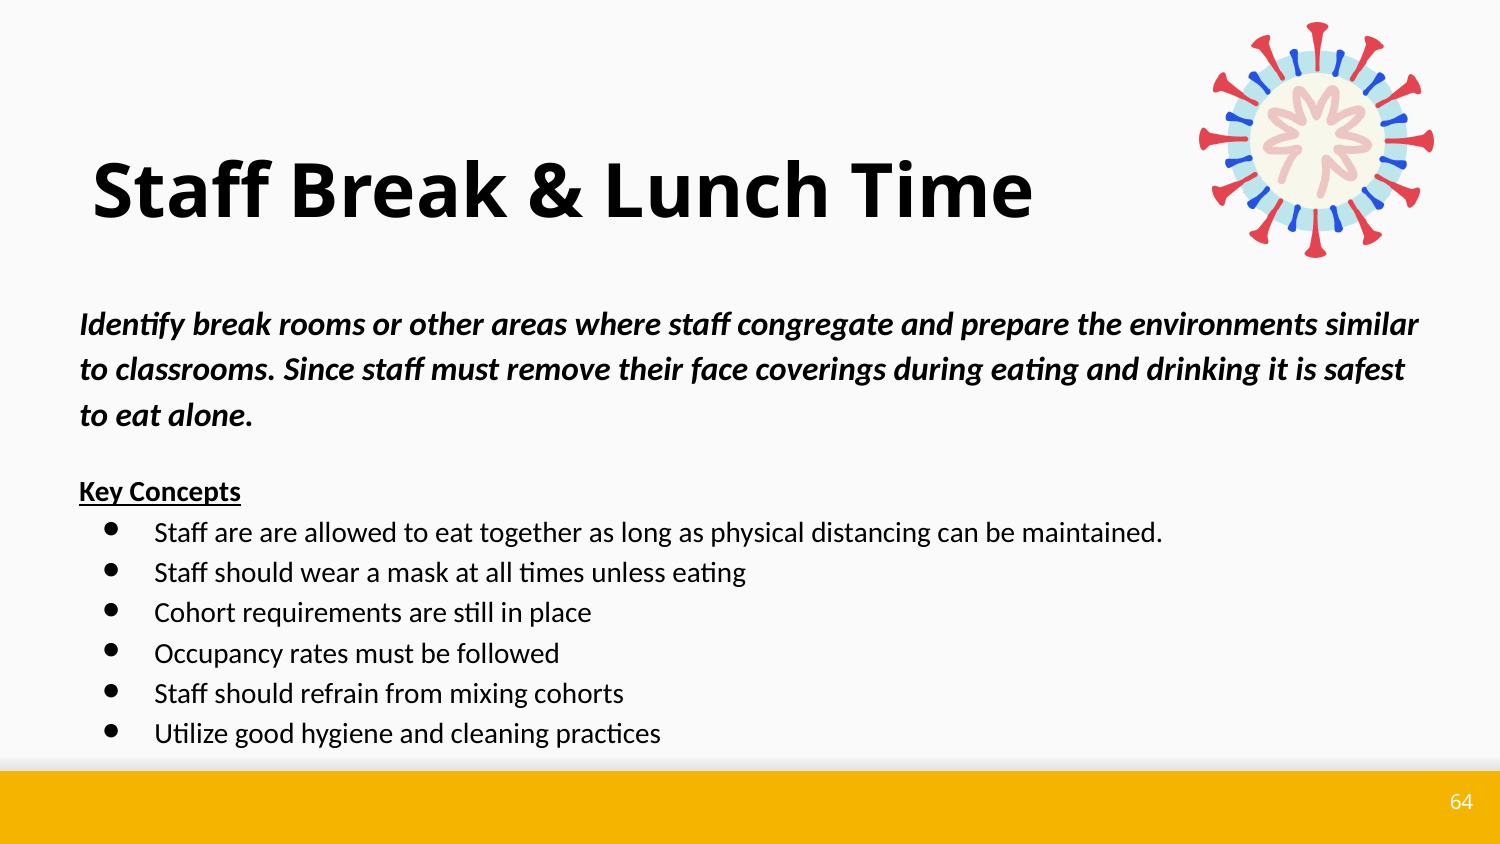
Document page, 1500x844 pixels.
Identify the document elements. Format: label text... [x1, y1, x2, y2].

slide_number 64 [1398, 770, 1489, 835]
title Staff Break & Lunch Time [77, 121, 1188, 248]
picture [1193, 17, 1440, 264]
list Identify break rooms or other areas where staff congregate and prepare the environments similar to classrooms. Since staff must remove their face coverings during eating and drinking it is safest to eat alone. Key Concepts Staff are are allowed to eat together as long as physical distancing can be maintained. Staff should wear a mask at all times unless eating Cohort requirements are still in place Occupancy rates must be followed Staff should refrain from mixing cohorts Utilize good hygiene and cleaning practices [64, 280, 1440, 812]
